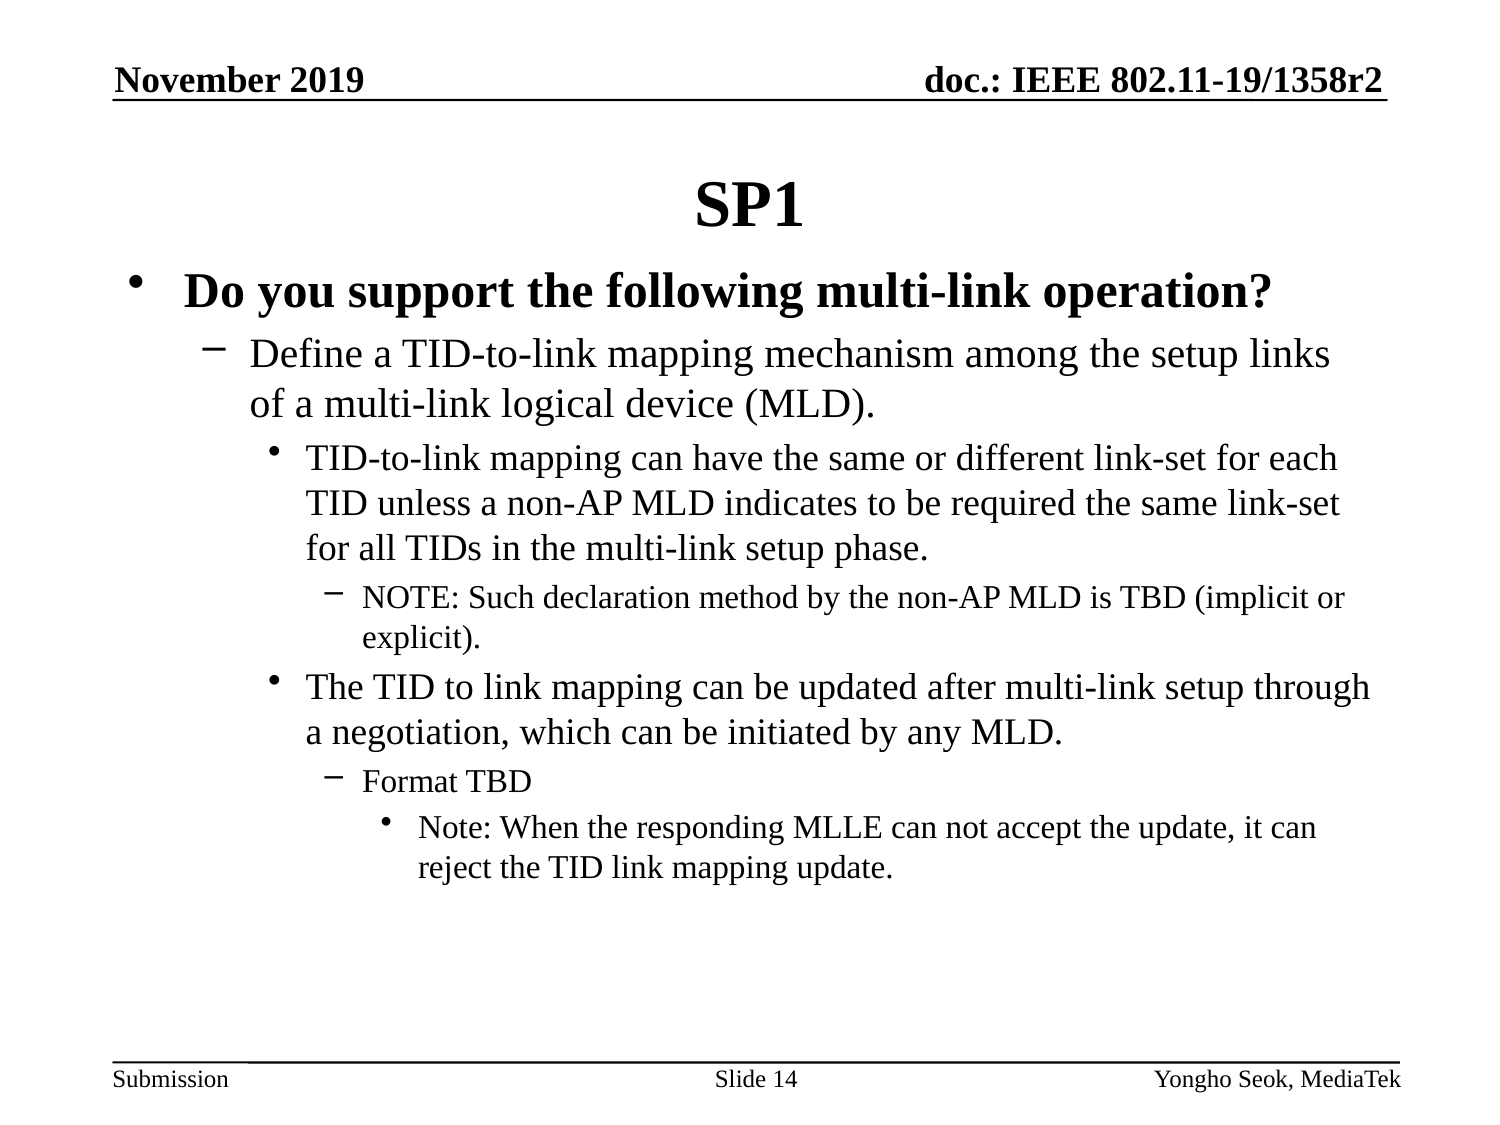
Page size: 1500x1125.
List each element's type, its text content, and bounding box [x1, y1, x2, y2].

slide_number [114, 54, 368, 101]
title SP1 [0, 112, 1500, 288]
footer Yongho Seok, MediaTek [1150, 1061, 1402, 1093]
slide_number Slide 14 [712, 1061, 800, 1093]
list Do you support the following multi-link operation? Define a TID-to-link mapping mechanism among the setup links of a multi-link logical device (MLD). TID-to-link mapping can have the same or different link-set for each TID unless a non-AP MLD indicates to be required the same link-set for all TIDs in the multi-link setup phase. NOTE: Such declaration method by the non-AP MLD is TBD (implicit or explicit). The TID to link mapping can be updated after multi-link setup through a negotiation, which can be initiated by any MLD. Format TBD Note: When the responding MLLE can not accept the update, it can reject the TID link mapping update. [112, 288, 1388, 926]
